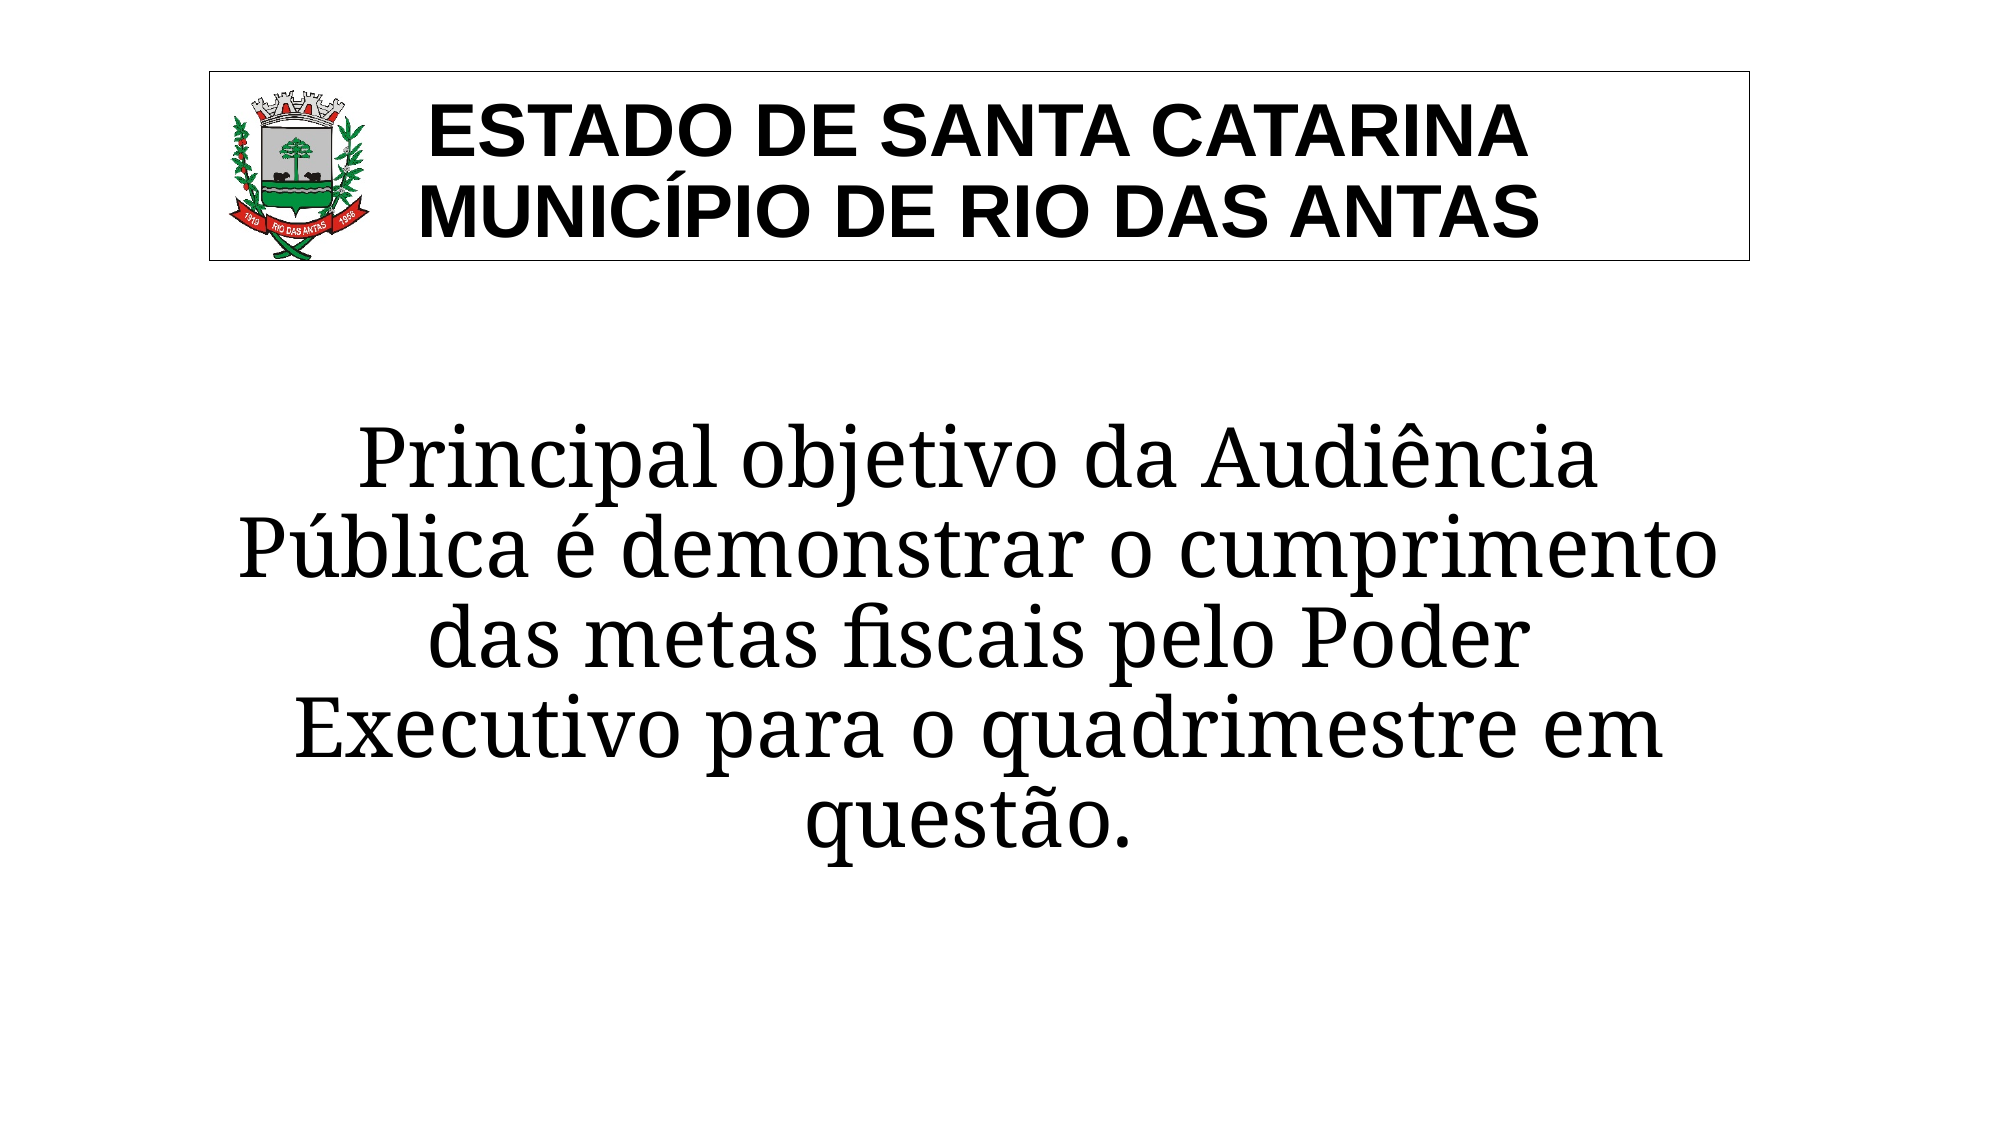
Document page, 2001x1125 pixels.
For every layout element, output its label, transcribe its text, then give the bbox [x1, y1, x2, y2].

subtitle Principal objetivo da Audiência Pública é demonstrar o cumprimento das metas fiscais pelo Poder Executivo para o quadrimestre em questão. [209, 287, 1750, 1032]
title ESTADO DE SANTA CATARINA MUNICÍPIO DE RIO DAS ANTAS [209, 71, 1750, 261]
picture [228, 90, 370, 261]
